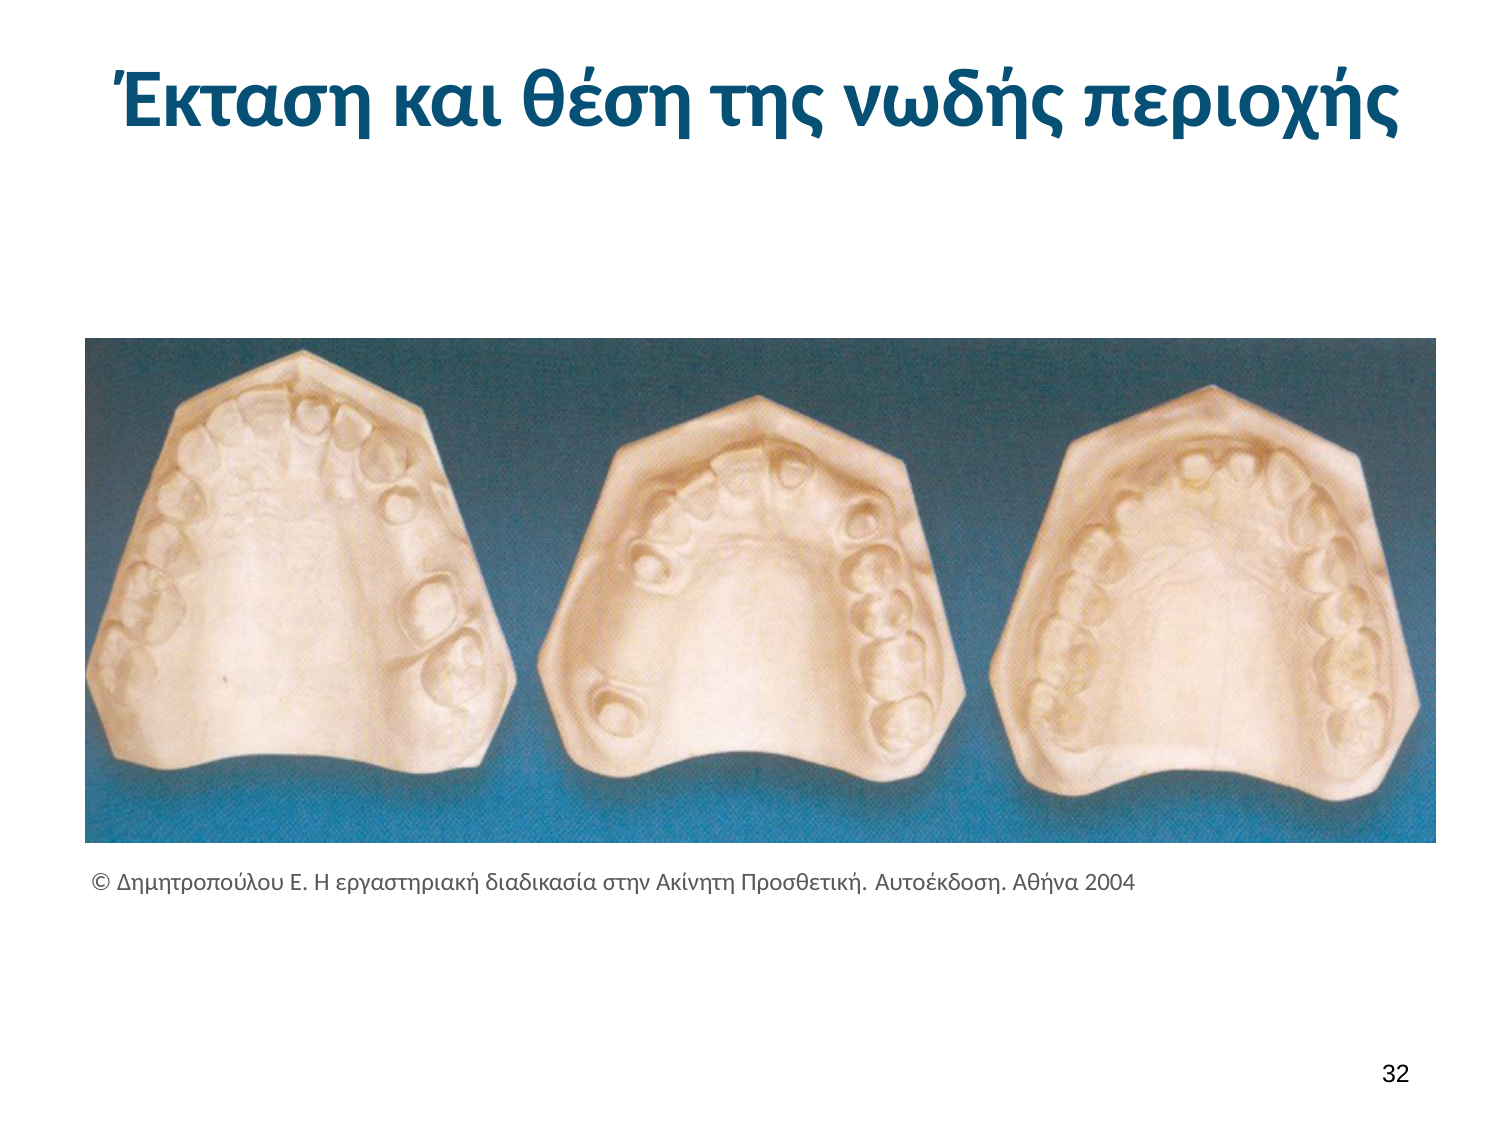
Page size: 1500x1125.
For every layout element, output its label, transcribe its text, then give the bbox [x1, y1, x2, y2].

text_box © Δημητροπούλου Ε. Η εργαστηριακή διαδικασία στην Ακίνητη Προσθετική. Αυτοέκδοση. Αθήνα 2004 [75, 857, 1447, 903]
slide_number 31 [1074, 1042, 1425, 1103]
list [85, 337, 1437, 843]
title Έκταση και θέση της νωδής περιοχής [85, 19, 1436, 169]
